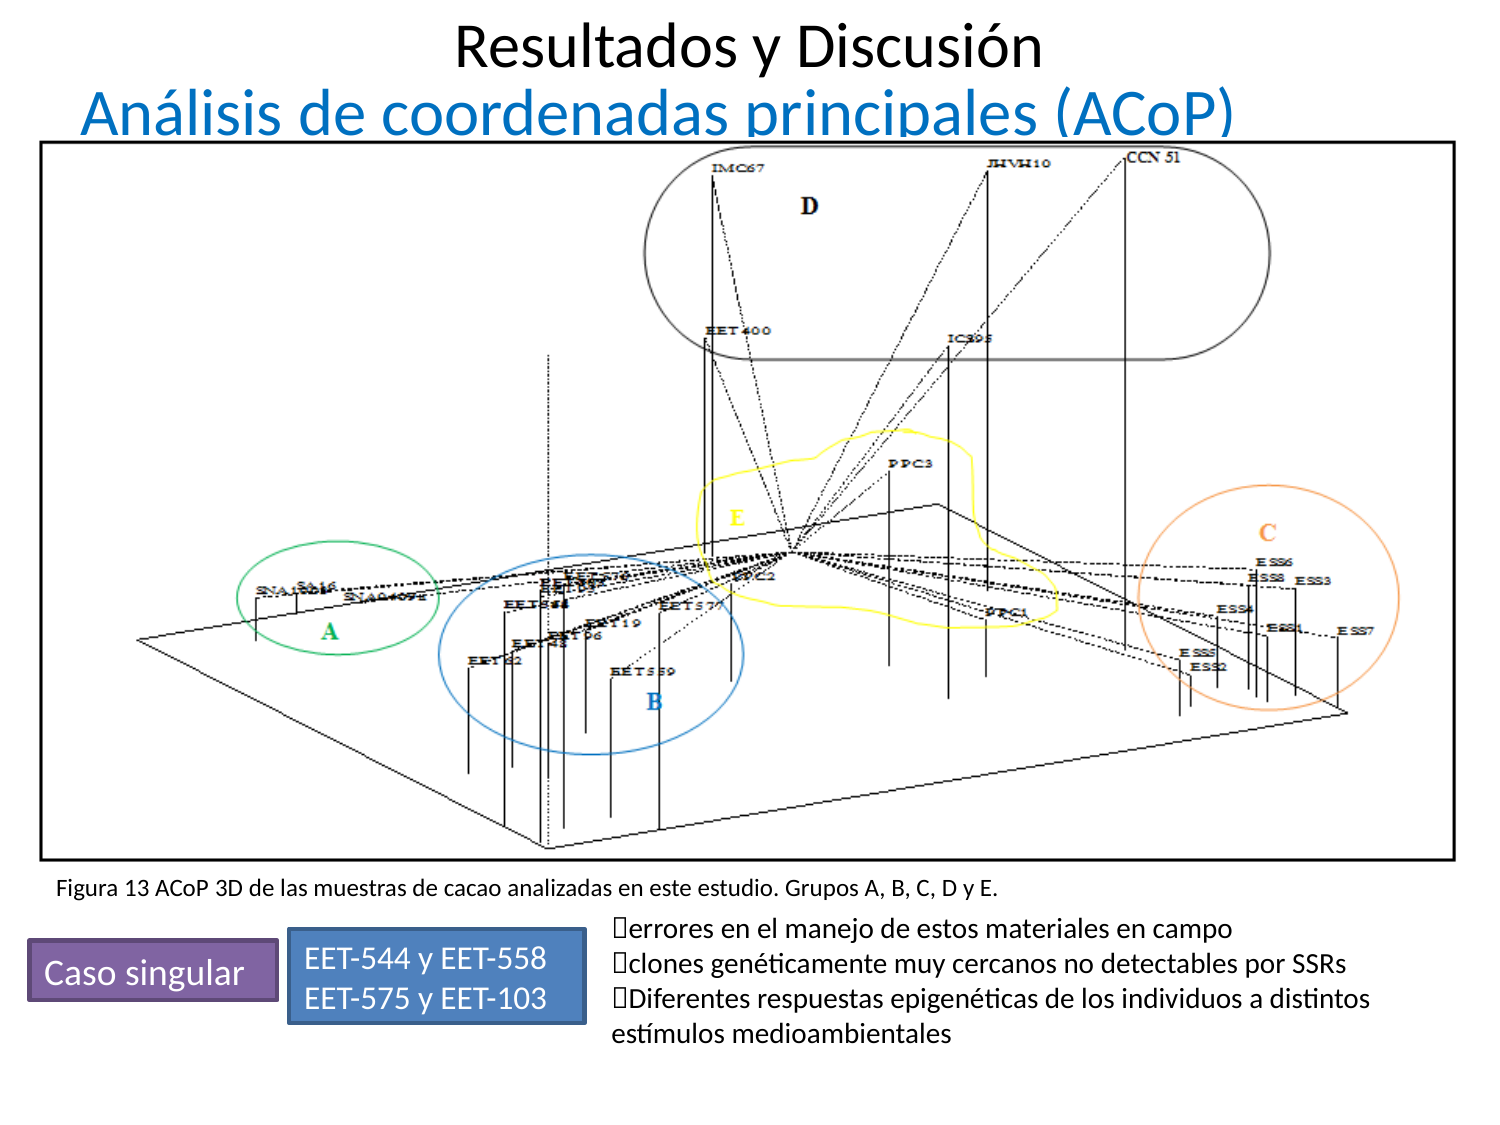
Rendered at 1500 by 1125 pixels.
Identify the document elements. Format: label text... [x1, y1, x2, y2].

text_box Caso singular [27, 938, 279, 1002]
title Resultados y Discusión [75, 0, 1425, 88]
text_box EET-544 y EET-558 EET-575 y EET-103 [287, 927, 587, 1025]
list Análisis de coordenadas principales (ACoP) [64, 61, 1415, 135]
text_box Figura 13 ACoP 3D de las muestras de cacao analizadas en este estudio. Grupos A, B, C, D y E. [41, 885, 1459, 909]
text_box errores en el manejo de estos materiales en campo clones genéticamente muy cercanos no detectables por SSRs Diferentes respuestas epigenéticas de los individuos a distintos estímulos medioambientales [596, 902, 1447, 1057]
picture [29, 136, 1459, 877]
